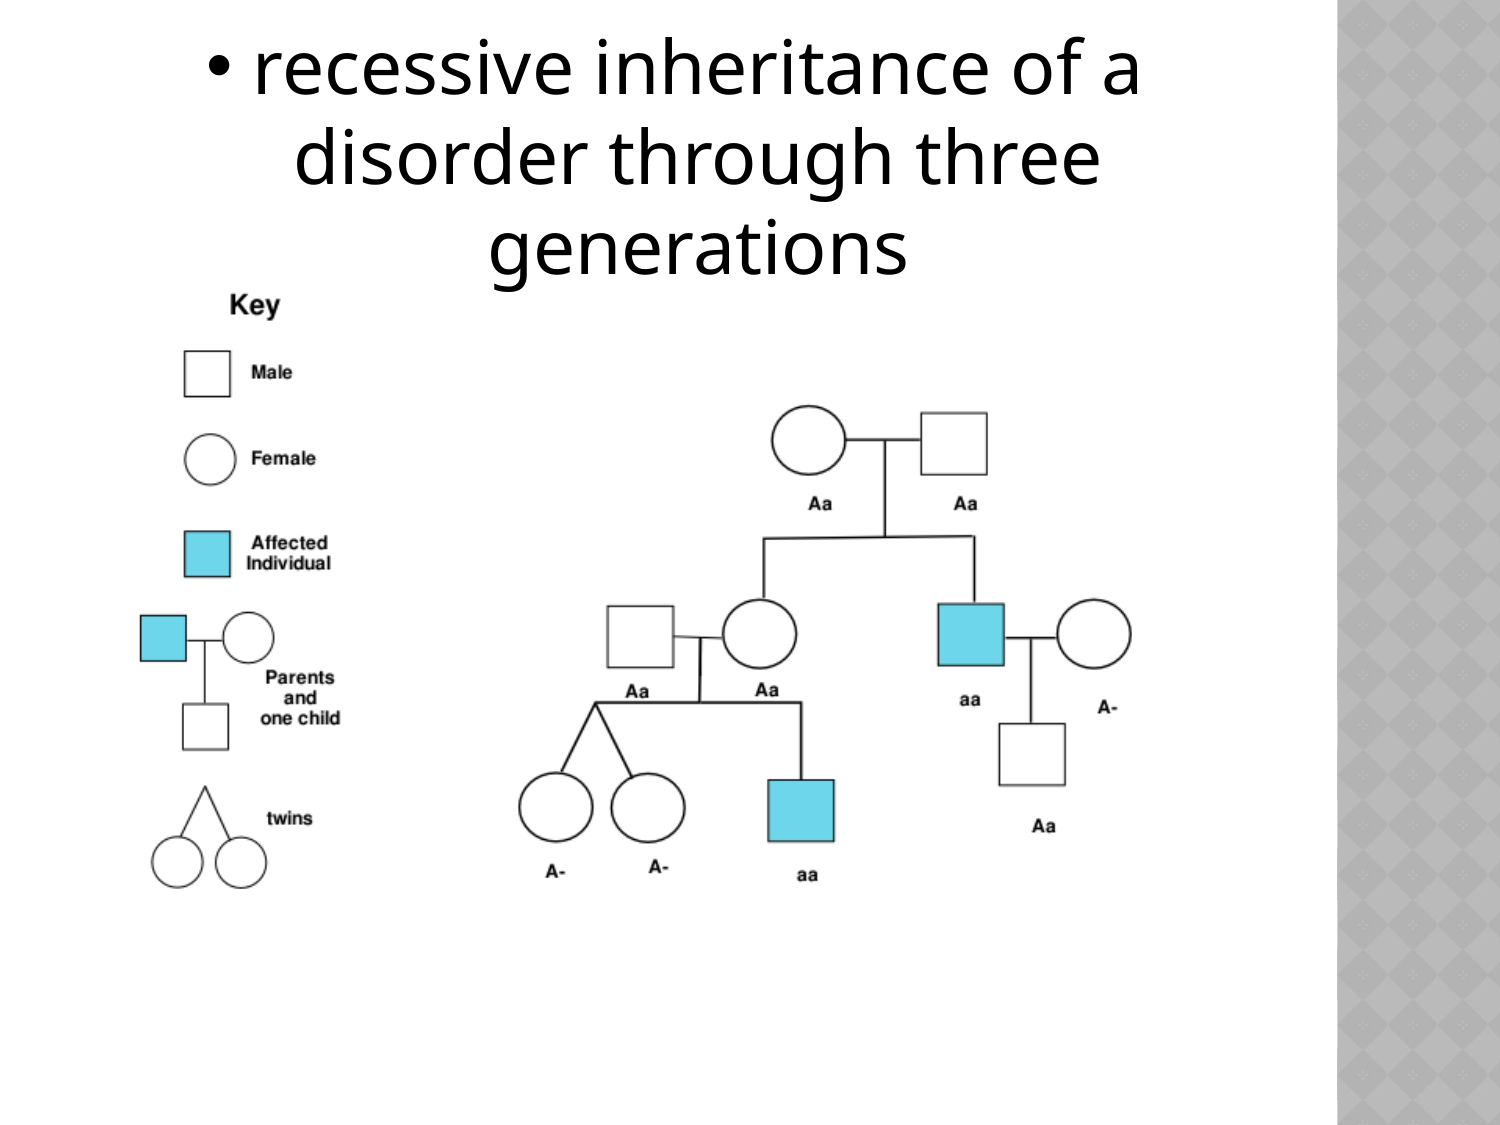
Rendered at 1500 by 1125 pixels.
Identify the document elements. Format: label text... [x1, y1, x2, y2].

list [87, 274, 1182, 901]
text_box recessive inheritance of a disorder through three generations [37, 12, 1313, 298]
